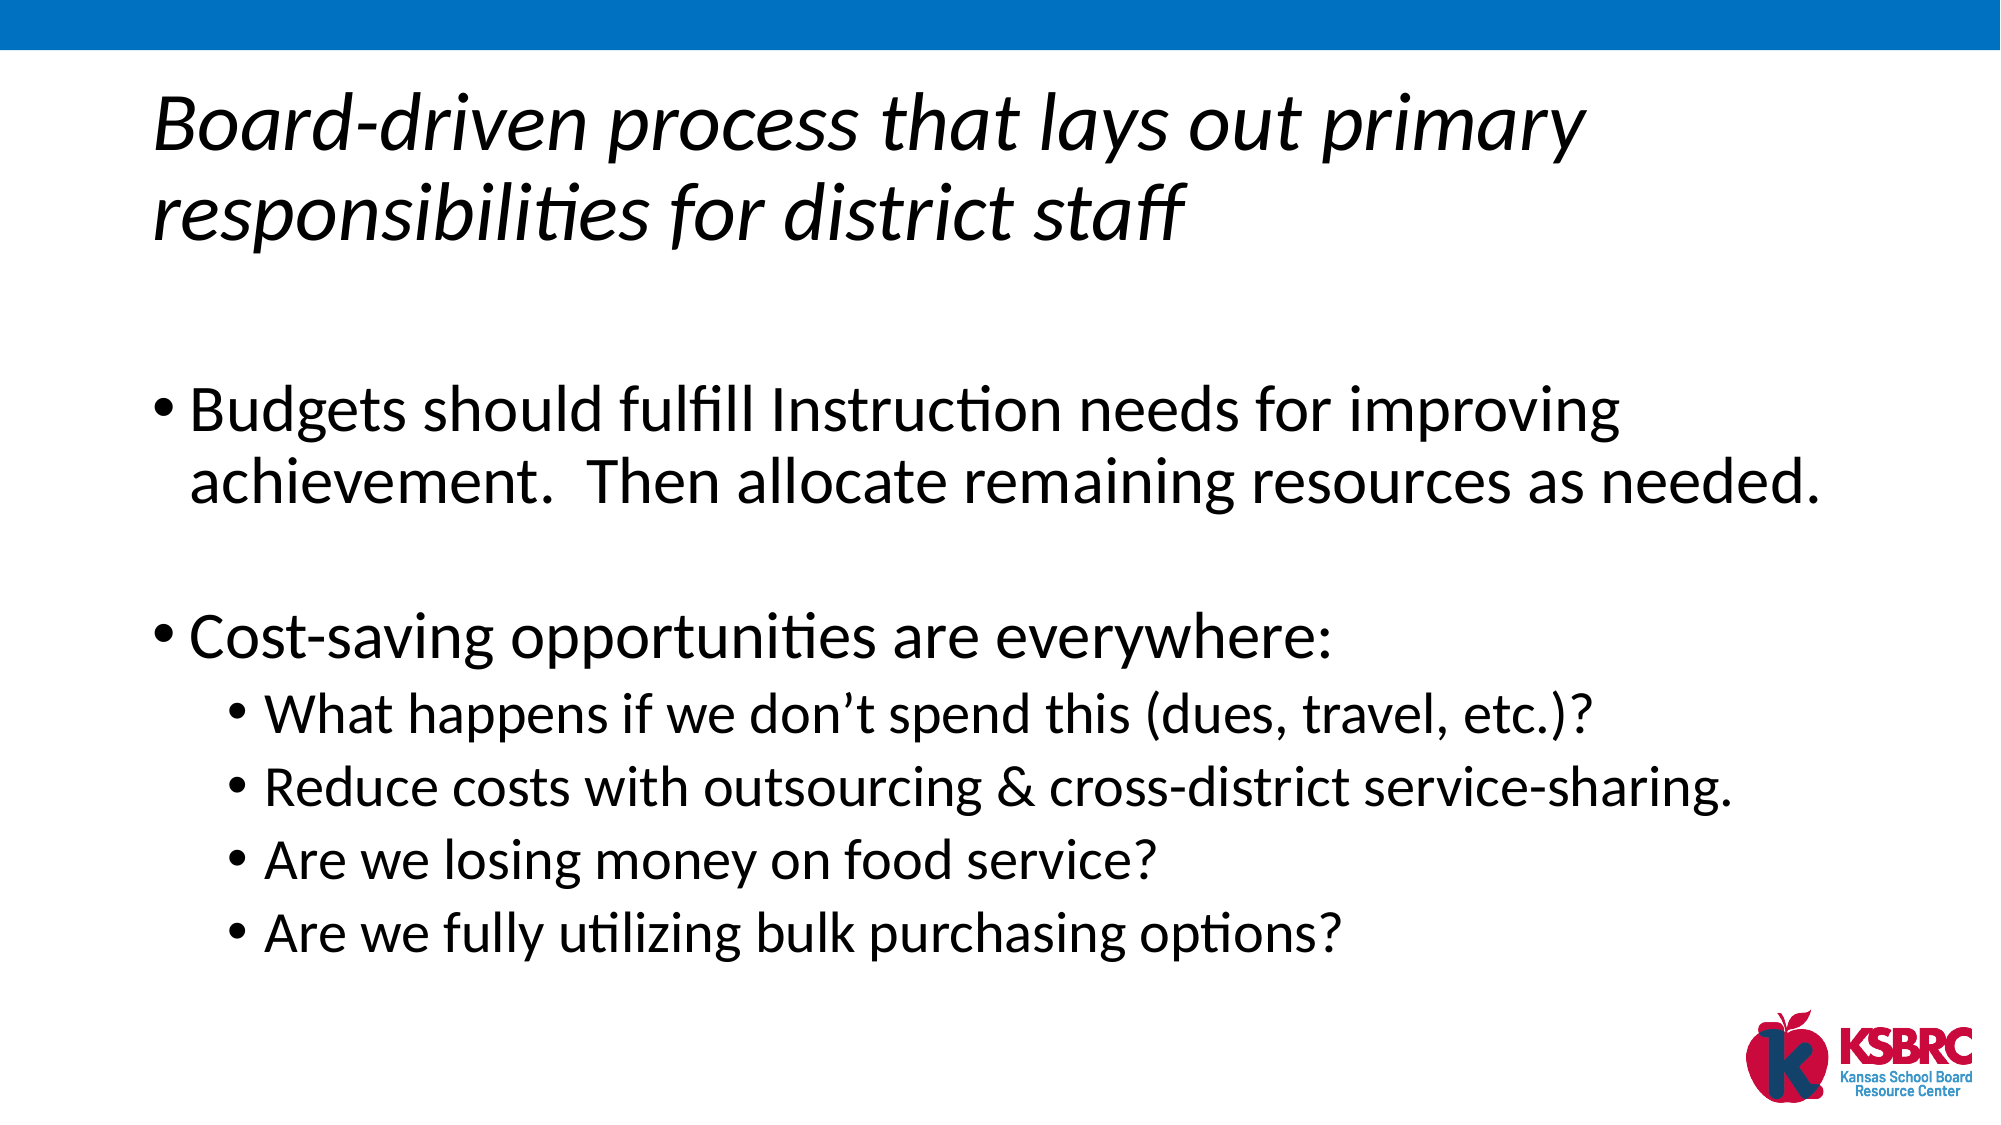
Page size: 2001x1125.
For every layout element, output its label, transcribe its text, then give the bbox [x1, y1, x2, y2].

title Board-driven process that lays out primary responsibilities for district staff [137, 59, 1863, 278]
list Budgets should fulfill Instruction needs for improving achievement. Then allocate remaining resources as needed. Cost-saving opportunities are everywhere: What happens if we don’t spend this (dues, travel, etc.)? Reduce costs with outsourcing & cross-district service-sharing. Are we losing money on food service? Are we fully utilizing bulk purchasing options? [137, 366, 1863, 1002]
picture [1746, 1009, 1972, 1103]
